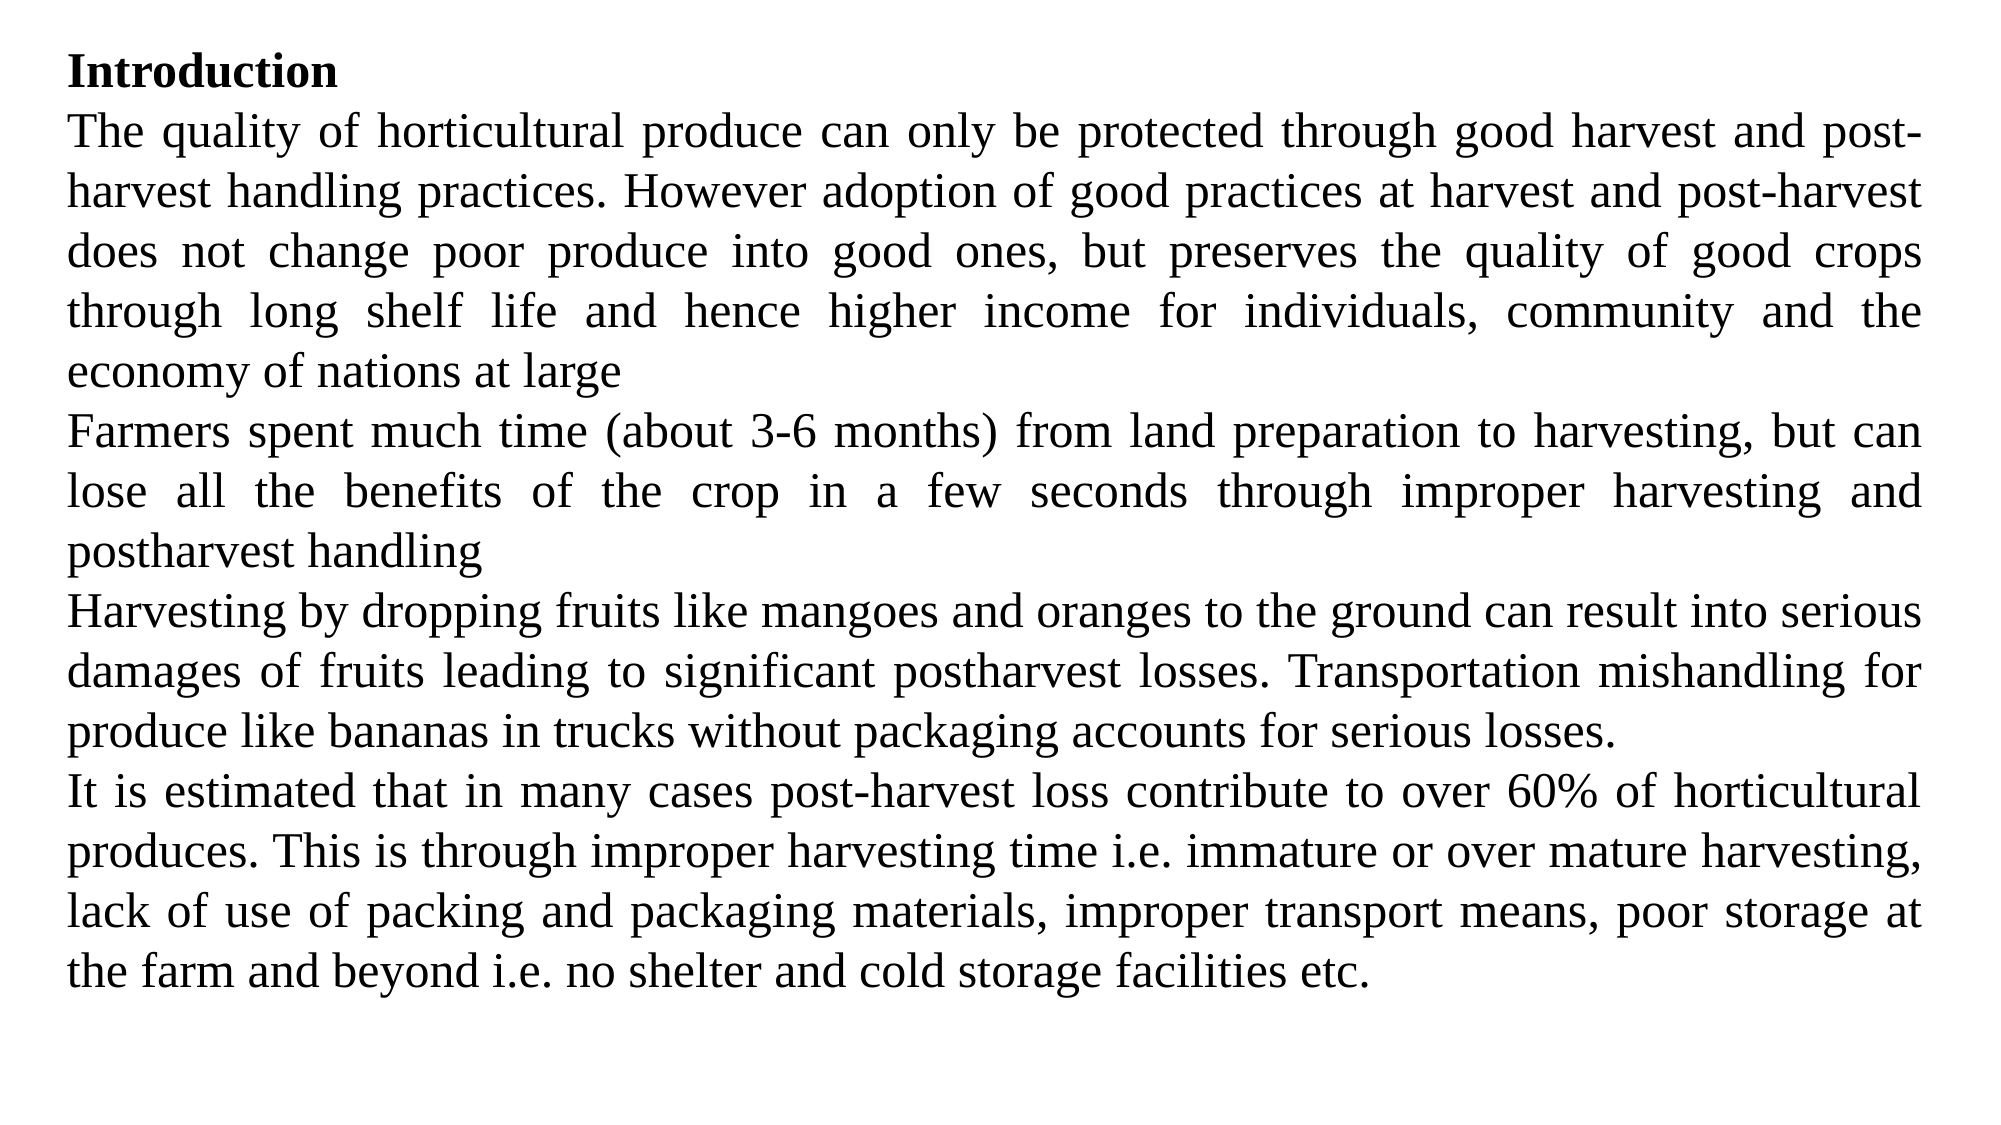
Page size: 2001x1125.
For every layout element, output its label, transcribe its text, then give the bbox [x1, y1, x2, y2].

text_box Introduction The quality of horticultural produce can only be protected through good harvest and post-harvest handling practices. However adoption of good practices at harvest and post-harvest does not change poor produce into good ones, but preserves the quality of good crops through long shelf life and hence higher income for individuals, community and the economy of nations at large Farmers spent much time (about 3-6 months) from land preparation to harvesting, but can lose all the benefits of the crop in a few seconds through improper harvesting and postharvest handling Harvesting by dropping fruits like mangoes and oranges to the ground can result into serious damages of fruits leading to significant postharvest losses. Transportation mishandling for produce like bananas in trucks without packaging accounts for serious losses. It is estimated that in many cases post-harvest loss contribute to over 60% of horticultural produces. This is through improper harvesting time i.e. immature or over mature harvesting, lack of use of packing and packaging materials, improper transport means, poor storage at the farm and beyond i.e. no shelter and cold storage facilities etc. [52, 30, 1939, 1005]
